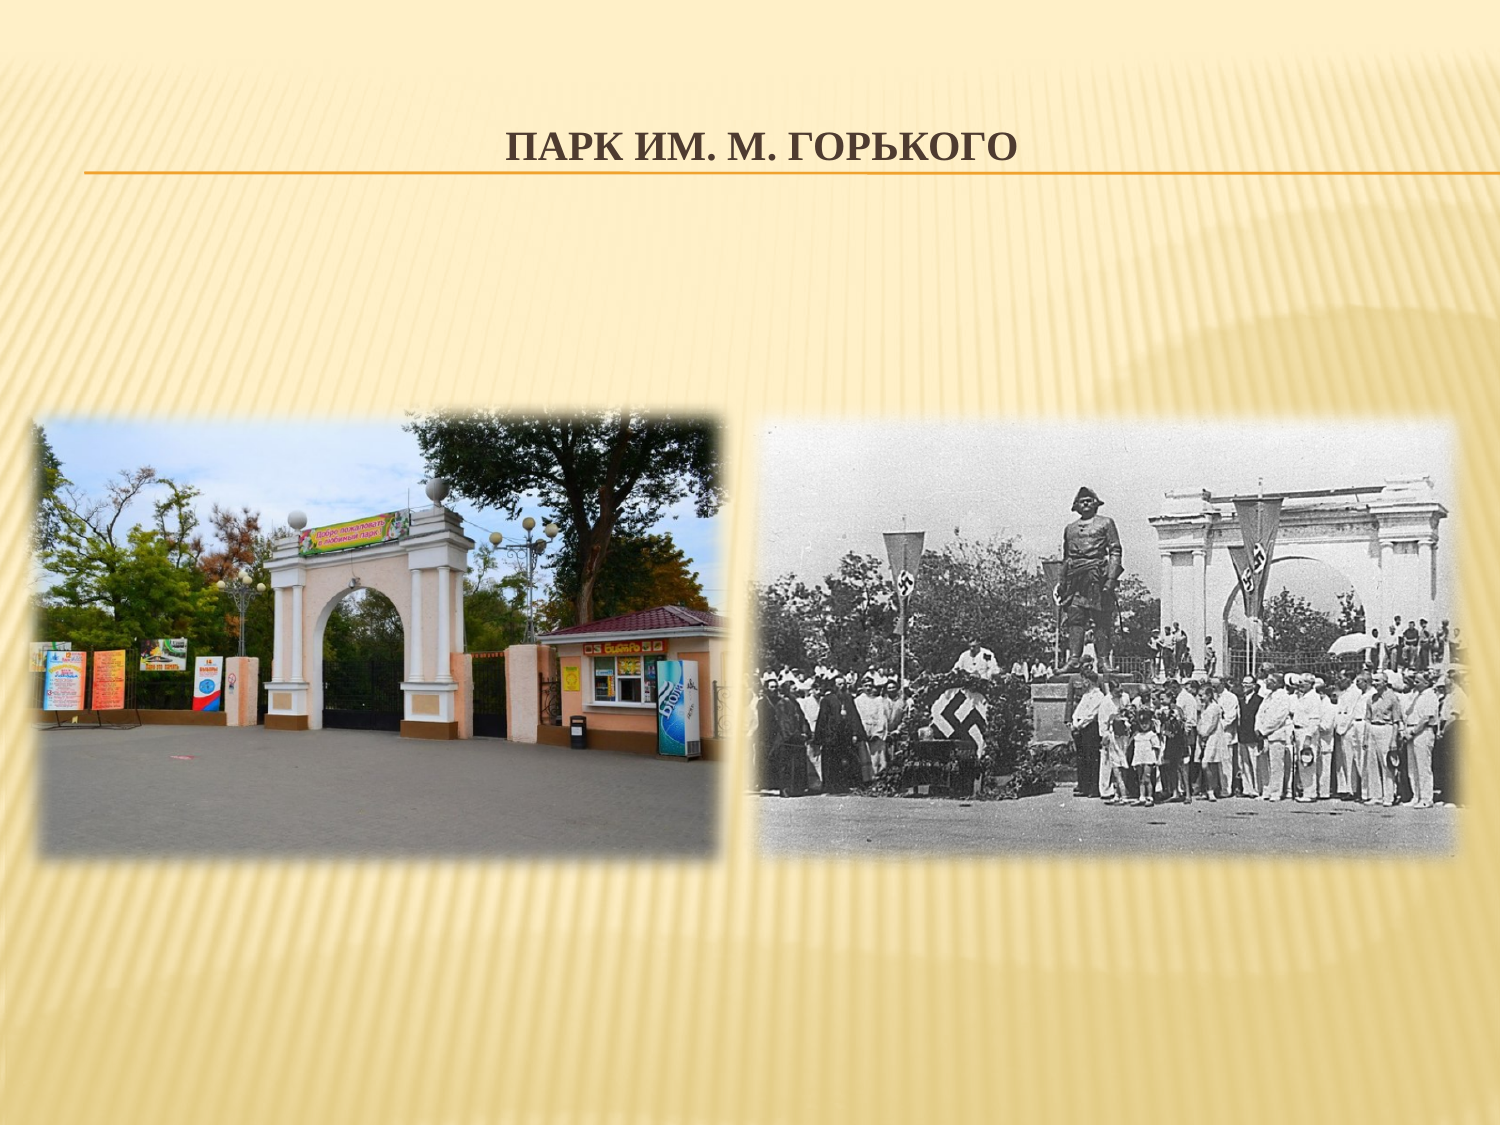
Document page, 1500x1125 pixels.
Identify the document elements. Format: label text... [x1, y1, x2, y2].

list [738, 399, 1476, 876]
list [17, 399, 736, 880]
title Парк им. М. Горького [49, 75, 1475, 213]
